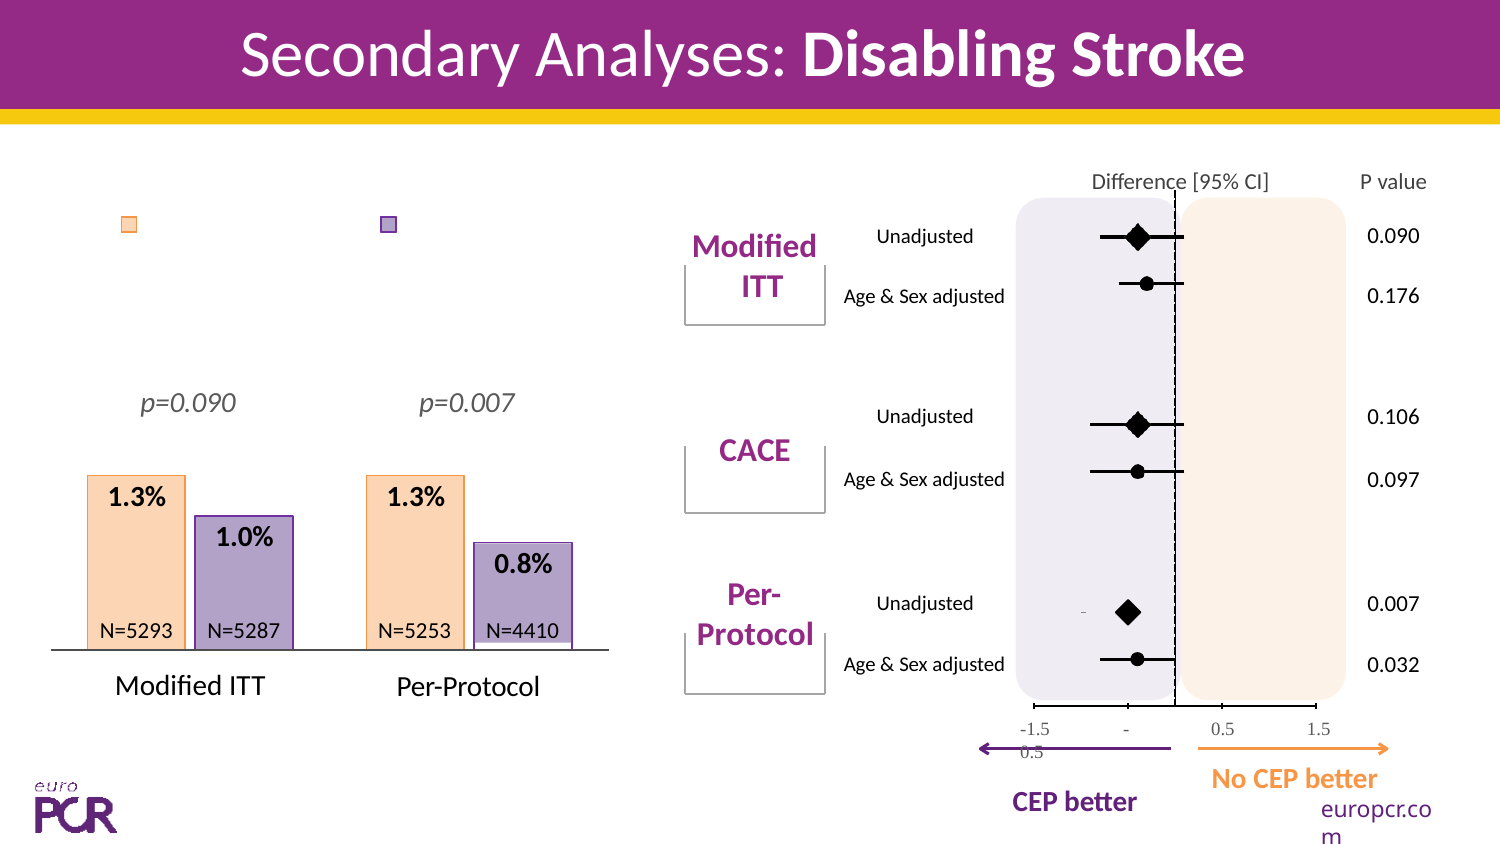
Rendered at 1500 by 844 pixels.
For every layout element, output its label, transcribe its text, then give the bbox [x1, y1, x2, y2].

text_box 1.3% [107, 474, 169, 512]
text_box [35, 782, 117, 833]
text_box [474, 643, 572, 650]
text_box 1.0% [215, 515, 277, 553]
text_box Unadjusted [874, 587, 977, 615]
text_box p=0.007 [417, 381, 518, 419]
title Secondary Analyses: Disabling Stroke [237, 8, 1254, 152]
text_box 0.176 [1365, 278, 1422, 309]
text_box [121, 216, 137, 232]
text_box 0.007 [1365, 586, 1422, 616]
text_box Per-Protocol [394, 665, 546, 702]
text_box [1175, 472, 1181, 690]
text_box N=5253 [378, 613, 453, 644]
text_box Unadjusted [874, 400, 977, 428]
text_box [366, 475, 465, 650]
text_box [1130, 464, 1145, 479]
text_box Age & Sex adjusted [841, 648, 1009, 676]
text_box 0.090 [1365, 218, 1422, 249]
text_box [1115, 599, 1141, 625]
text_box P value [1358, 164, 1430, 194]
text_box [381, 216, 397, 232]
text_box [1139, 276, 1154, 291]
text_box [195, 515, 293, 650]
text_box Per- Protocol [694, 570, 816, 653]
text_box p=0.090 [138, 381, 239, 419]
text_box 1.3% [386, 474, 448, 512]
text_box N=5293 N=5287 Modified ITT [99, 613, 282, 702]
text_box [1180, 197, 1346, 701]
text_box -1.5 -0.5 CEP better [1010, 702, 1146, 817]
text_box 0.106 [1365, 399, 1422, 429]
text_box Age & Sex adjusted [841, 280, 1009, 308]
text_box 0.097 [1365, 462, 1422, 493]
picture [0, 0, 1500, 109]
text_box Age & Sex adjusted [841, 464, 1009, 492]
text_box 0.8% N=4410 [474, 543, 572, 643]
text_box [1175, 208, 1181, 236]
text_box [1015, 197, 1174, 701]
text_box Unadjusted [874, 220, 977, 248]
text_box 0.032 [1365, 647, 1422, 677]
text_box 0.5 1.5 No CEP better europcr.com [1208, 702, 1441, 844]
text_box [1175, 425, 1180, 471]
text_box [1175, 284, 1180, 424]
text_box [1124, 411, 1151, 438]
text_box CACE [717, 425, 793, 468]
text_box [1175, 237, 1180, 283]
text_box Modified ITT [689, 221, 821, 304]
text_box Difference [95% CI] [1089, 164, 1274, 194]
text_box [980, 743, 989, 755]
text_box [87, 475, 186, 650]
text_box [1124, 223, 1151, 251]
text_box [1131, 652, 1144, 666]
